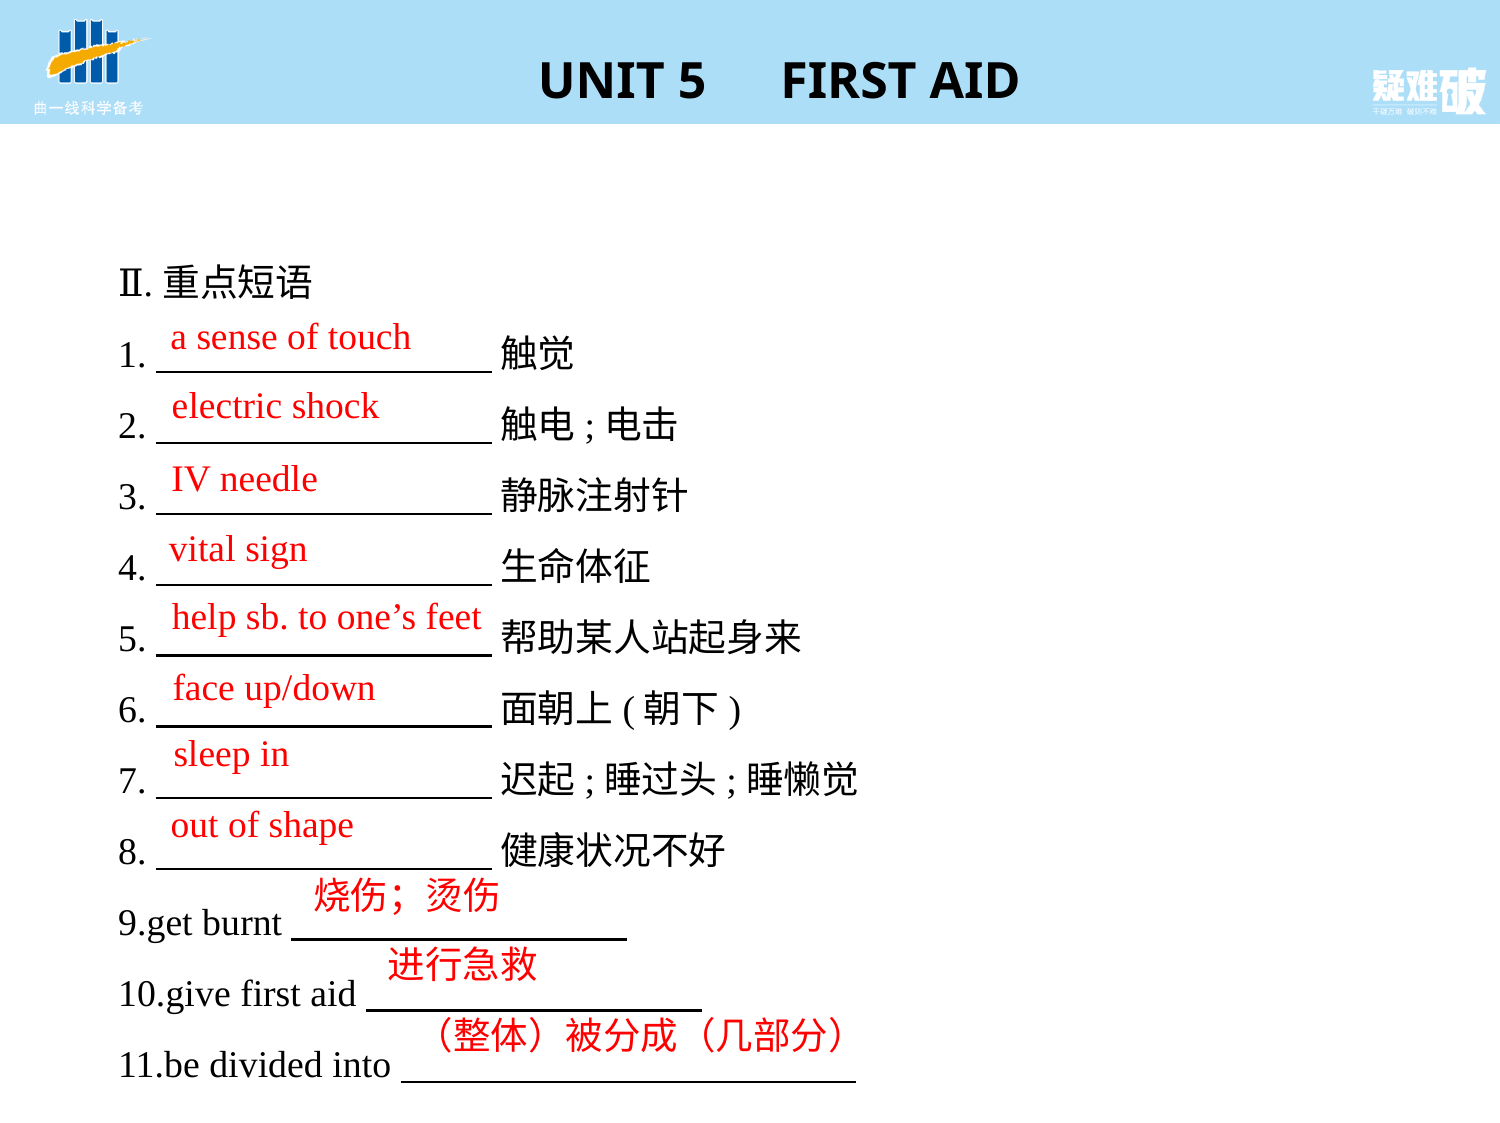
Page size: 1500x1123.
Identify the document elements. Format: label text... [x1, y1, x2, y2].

text_box vital sign [154, 516, 323, 577]
text_box IV needle [156, 446, 334, 506]
text_box 进行急救 [373, 933, 553, 994]
text_box out of shape [155, 793, 370, 853]
text_box Ⅱ.重点短语 1. 触觉 2. 触电;电击 3. 静脉注射针 4. 生命体征 5. 帮助某人站起身来 6. 面朝上(朝下) 7. 迟起;睡过头;睡懒觉 8. 健康状况不好 9.get burnt 10.give first aid 11.be divided into [118, 236, 1483, 1086]
text_box face up/down [157, 655, 392, 716]
text_box sleep in [158, 721, 305, 782]
text_box （整体）被分成（几部分） [401, 1005, 881, 1065]
text_box electric shock [156, 373, 395, 434]
picture [0, 0, 1500, 124]
text_box 烧伤；烫伤 [298, 864, 516, 925]
text_box help sb. to one’s feet [157, 584, 498, 645]
text_box a sense of touch [155, 304, 427, 365]
